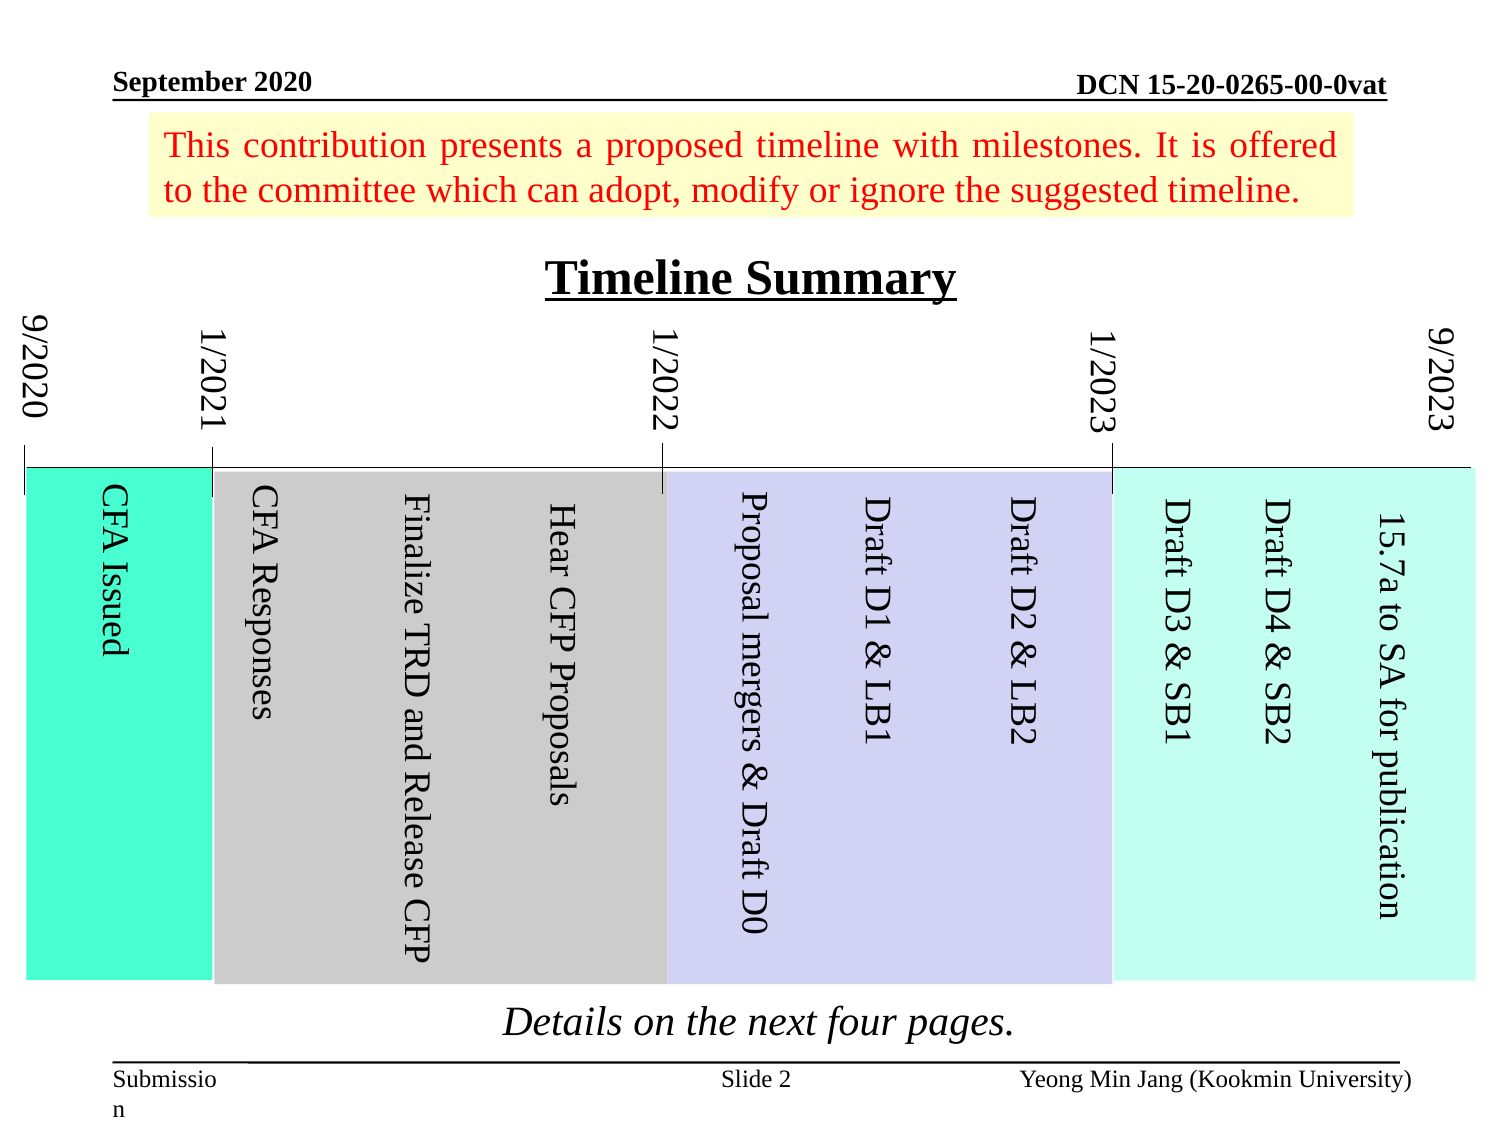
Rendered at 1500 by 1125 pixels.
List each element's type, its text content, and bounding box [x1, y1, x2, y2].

text_box 9/2020 [8, 299, 68, 450]
text_box Draft D1 & LB1 [850, 481, 911, 762]
text_box Draft D4 & SB2 [1250, 484, 1311, 761]
text_box 1/2023 [1075, 315, 1136, 450]
text_box 1/2021 [186, 313, 247, 448]
text_box Hear CFP Proposals [535, 489, 596, 822]
text_box [25, 466, 213, 981]
slide_number Slide 2 [712, 1062, 800, 1093]
footer Yeong Min Jang (Kookmin University) [900, 1062, 1413, 1093]
text_box CFA Responses [238, 470, 298, 736]
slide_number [112, 62, 375, 98]
text_box Details on the next four pages. [487, 986, 1031, 1051]
text_box [213, 471, 668, 985]
text_box 1/2022 [638, 313, 699, 448]
text_box 9/2023 [1414, 313, 1475, 467]
text_box [668, 471, 1114, 985]
text_box CFA Issued [88, 469, 148, 673]
text_box 15.7a to SA for publication [1365, 496, 1426, 935]
text_box Timeline Summary [529, 237, 972, 313]
text_box Draft D2 & LB2 [996, 481, 1057, 761]
text_box This contribution presents a proposed timeline with milestones. It is offered to the committee which can adopt, modify or ignore the suggested timeline. [148, 112, 1354, 218]
text_box Draft D3 & SB1 [1150, 484, 1211, 761]
text_box [1113, 467, 1477, 982]
text_box Finalize TRD and Release CFP [390, 478, 450, 980]
text_box Proposal mergers & Draft D0 [727, 477, 788, 951]
